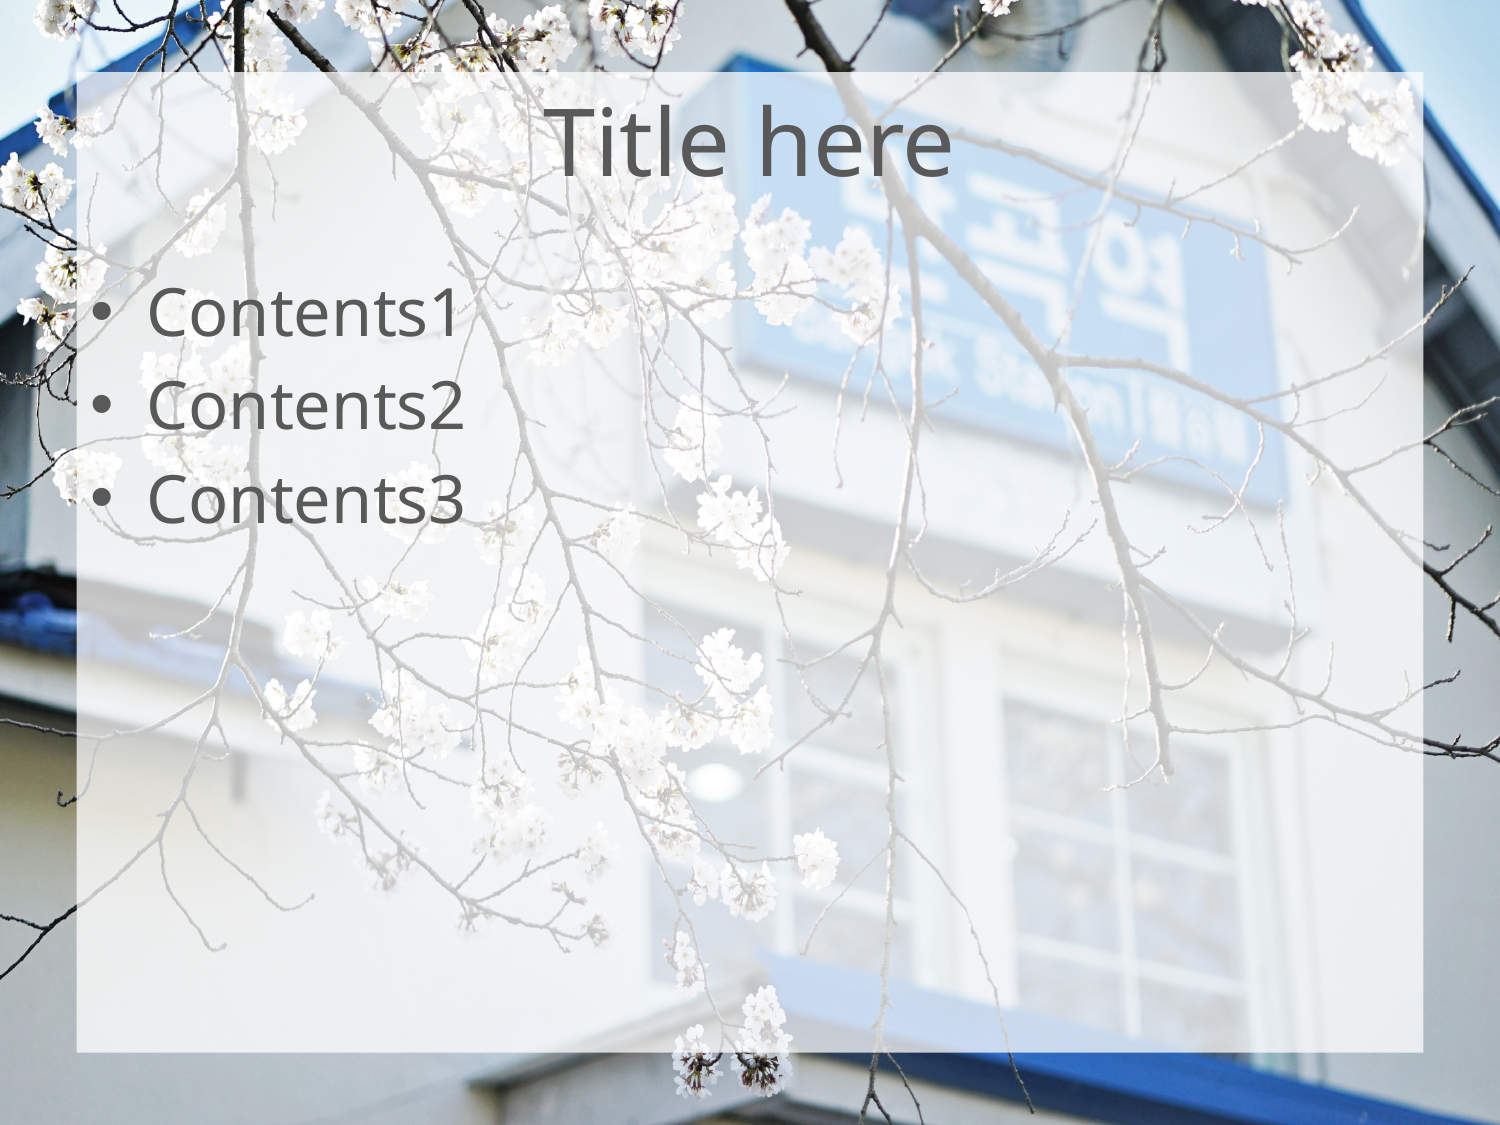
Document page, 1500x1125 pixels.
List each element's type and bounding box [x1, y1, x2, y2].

text_box [0, 0, 1500, 1125]
